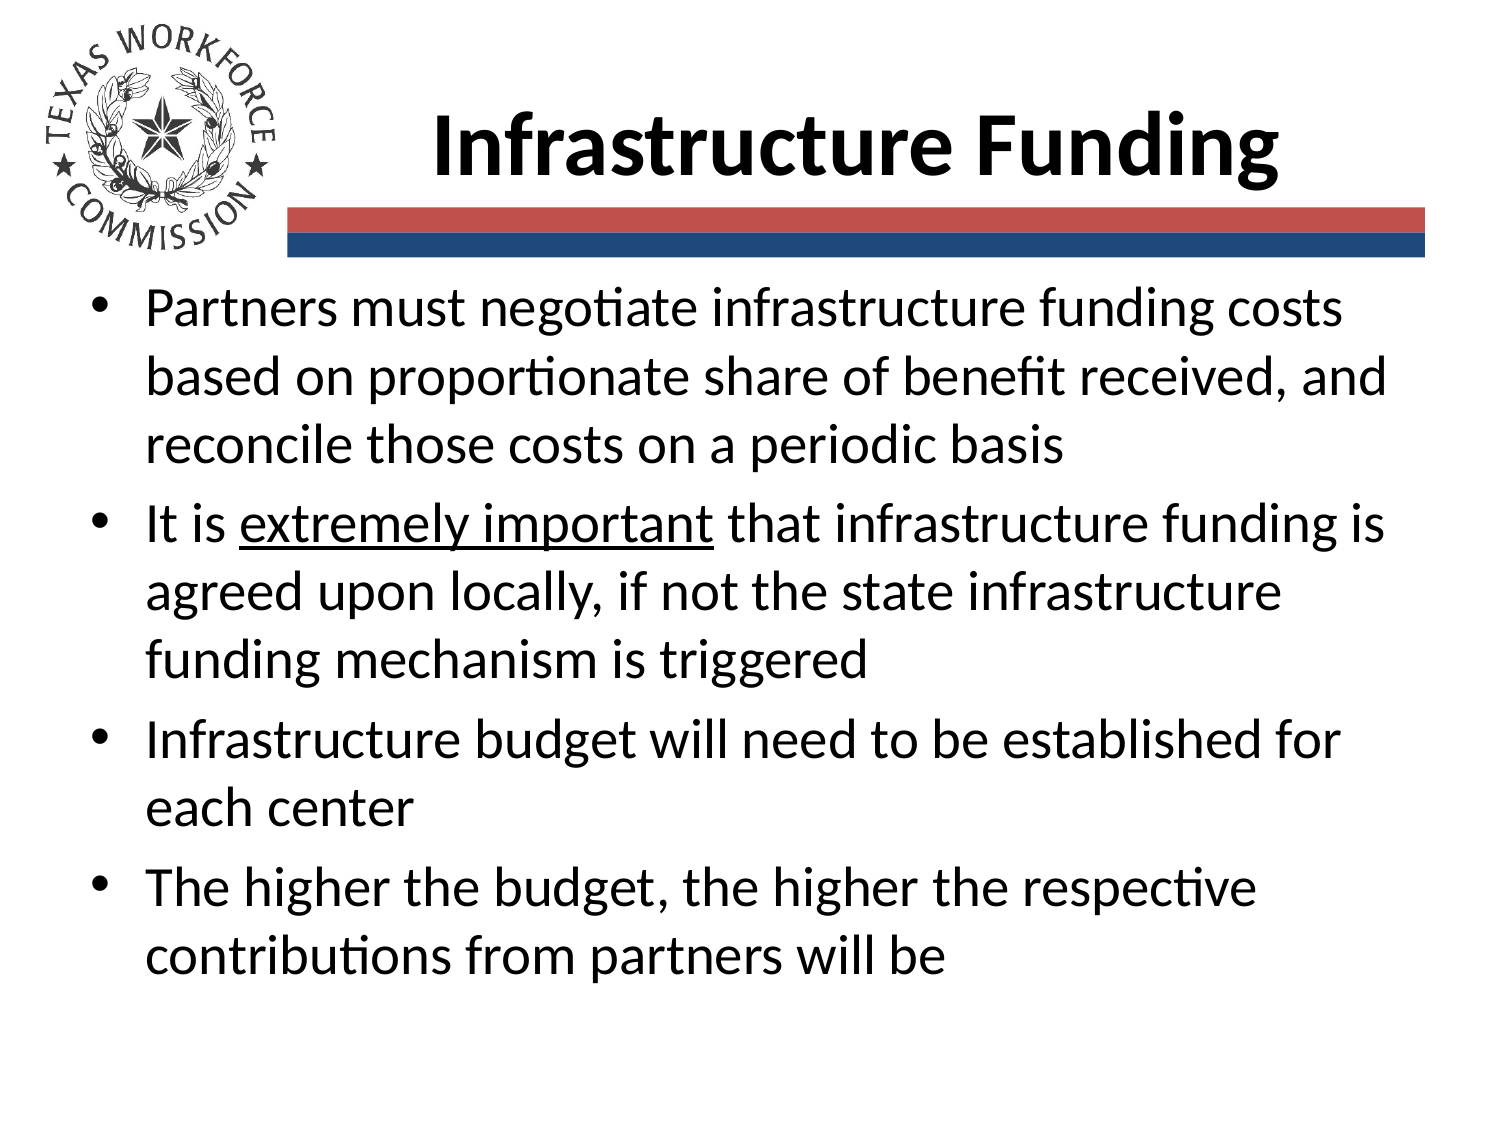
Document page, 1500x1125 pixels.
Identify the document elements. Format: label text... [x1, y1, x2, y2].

picture [44, 23, 276, 250]
list Partners must negotiate infrastructure funding costs based on proportionate share of benefit received, and reconcile those costs on a periodic basis It is extremely important that infrastructure funding is agreed upon locally, if not the state infrastructure funding mechanism is triggered Infrastructure budget will need to be established for each center The higher the budget, the higher the respective contributions from partners will be [75, 262, 1425, 1005]
title Infrastructure Funding [287, 45, 1425, 233]
